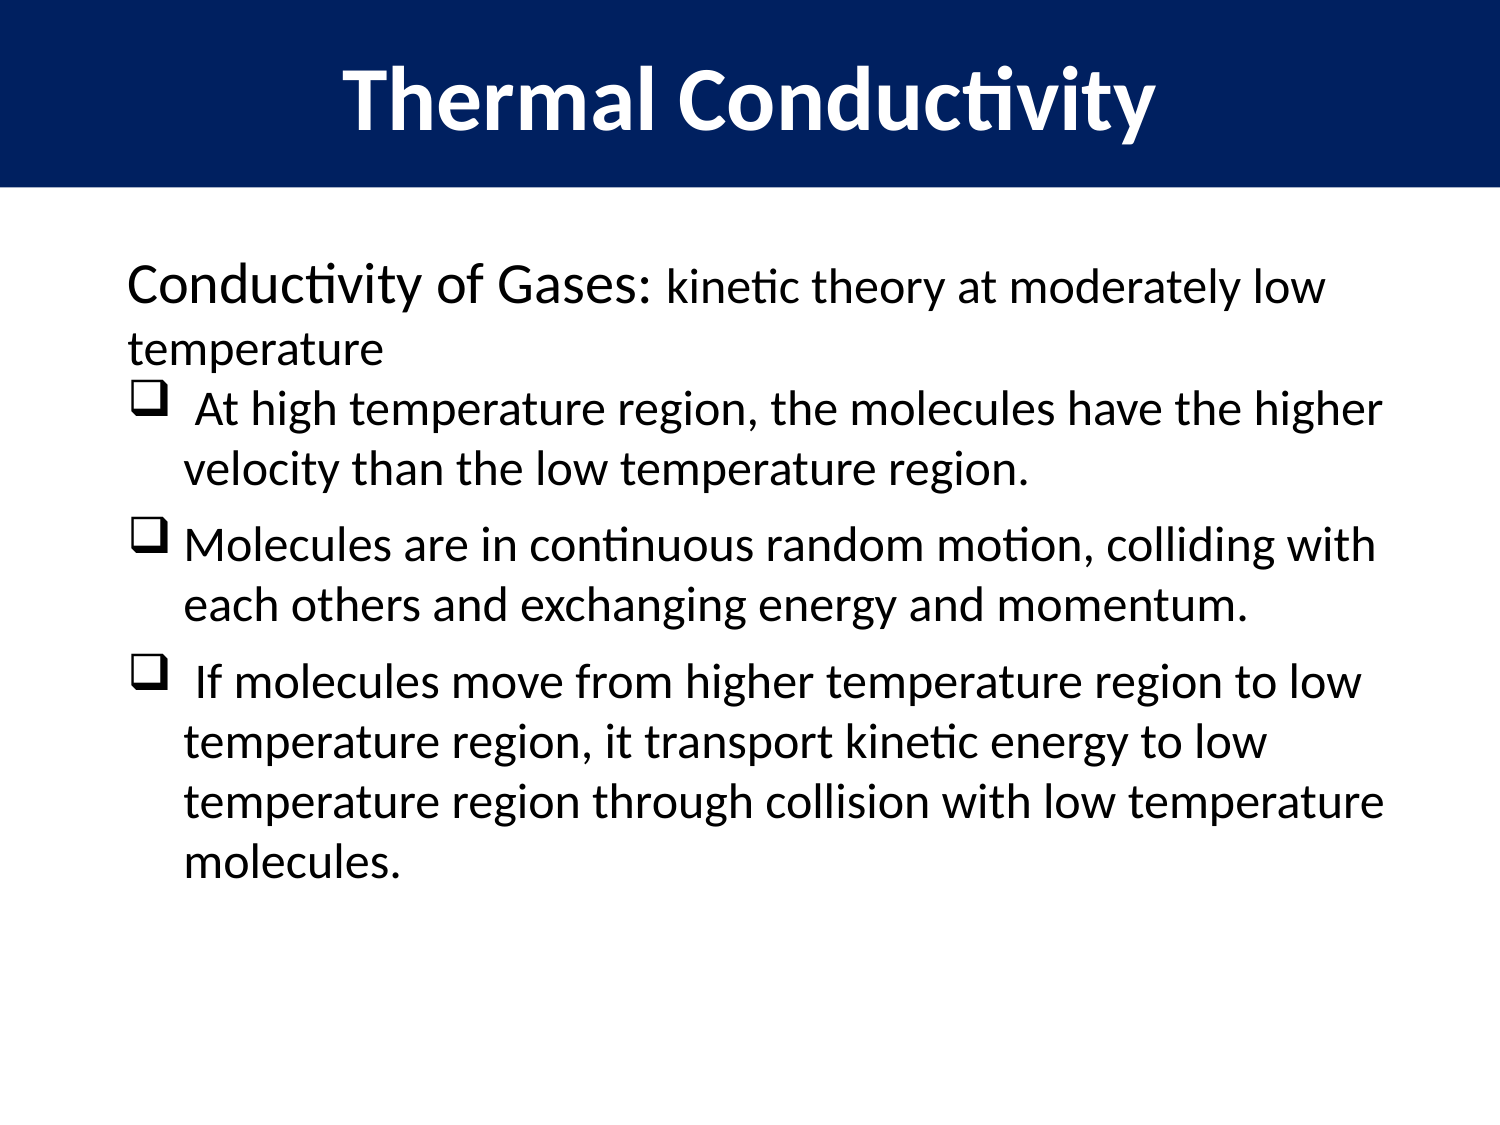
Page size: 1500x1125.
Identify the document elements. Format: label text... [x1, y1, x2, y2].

text_box Conductivity of Gases: kinetic theory at moderately low temperature At high temperature region, the molecules have the higher velocity than the low temperature region. Molecules are in continuous random motion, colliding with each others and exchanging energy and momentum. If molecules move from higher temperature region to low temperature region, it transport kinetic energy to low temperature region through collision with low temperature molecules. [112, 237, 1425, 896]
title Thermal Conductivity [0, 0, 1500, 188]
